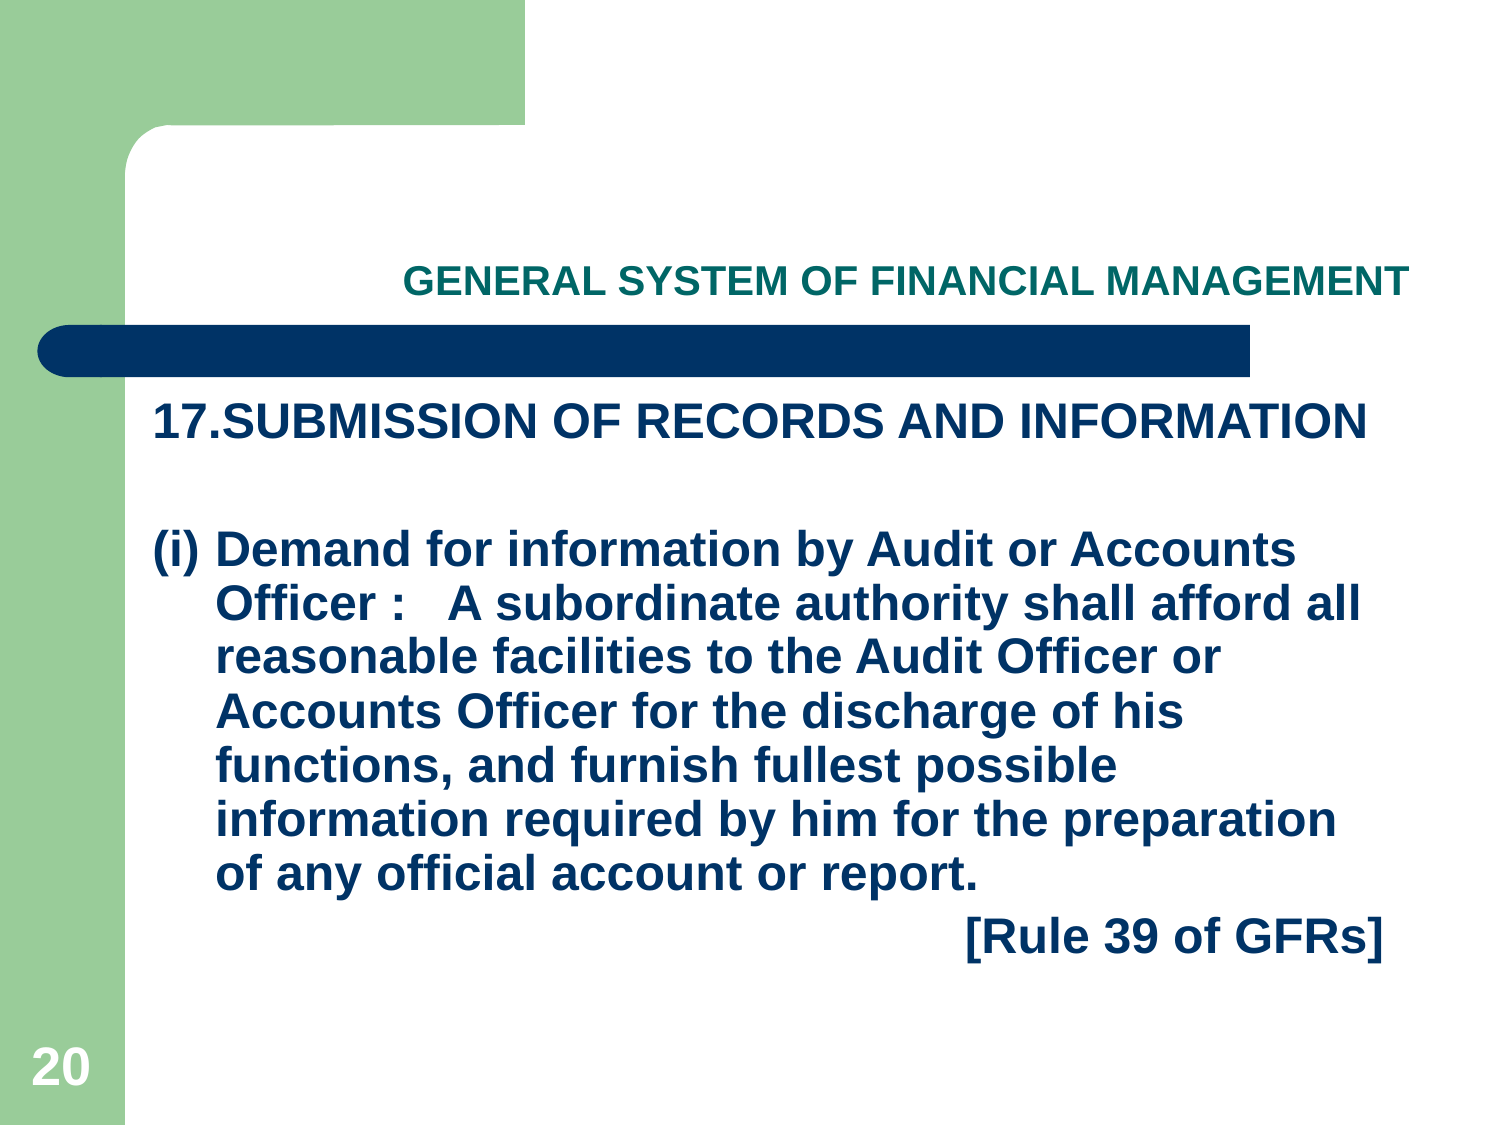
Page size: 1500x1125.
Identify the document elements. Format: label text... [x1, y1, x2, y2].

list 17.SUBMISSION OF RECORDS AND INFORMATION (i) Demand for information by Audit or Accounts Officer : A subordinate authority shall afford all reasonable facilities to the Audit Officer or Accounts Officer for the discharge of his functions, and furnish fullest possible information required by him for the preparation of any official account or report. [Rule 39 of GFRs] [137, 387, 1400, 1076]
slide_number 20 [13, 1023, 111, 1105]
title GENERAL SYSTEM OF FINANCIAL MANAGEMENT [124, 124, 1426, 313]
